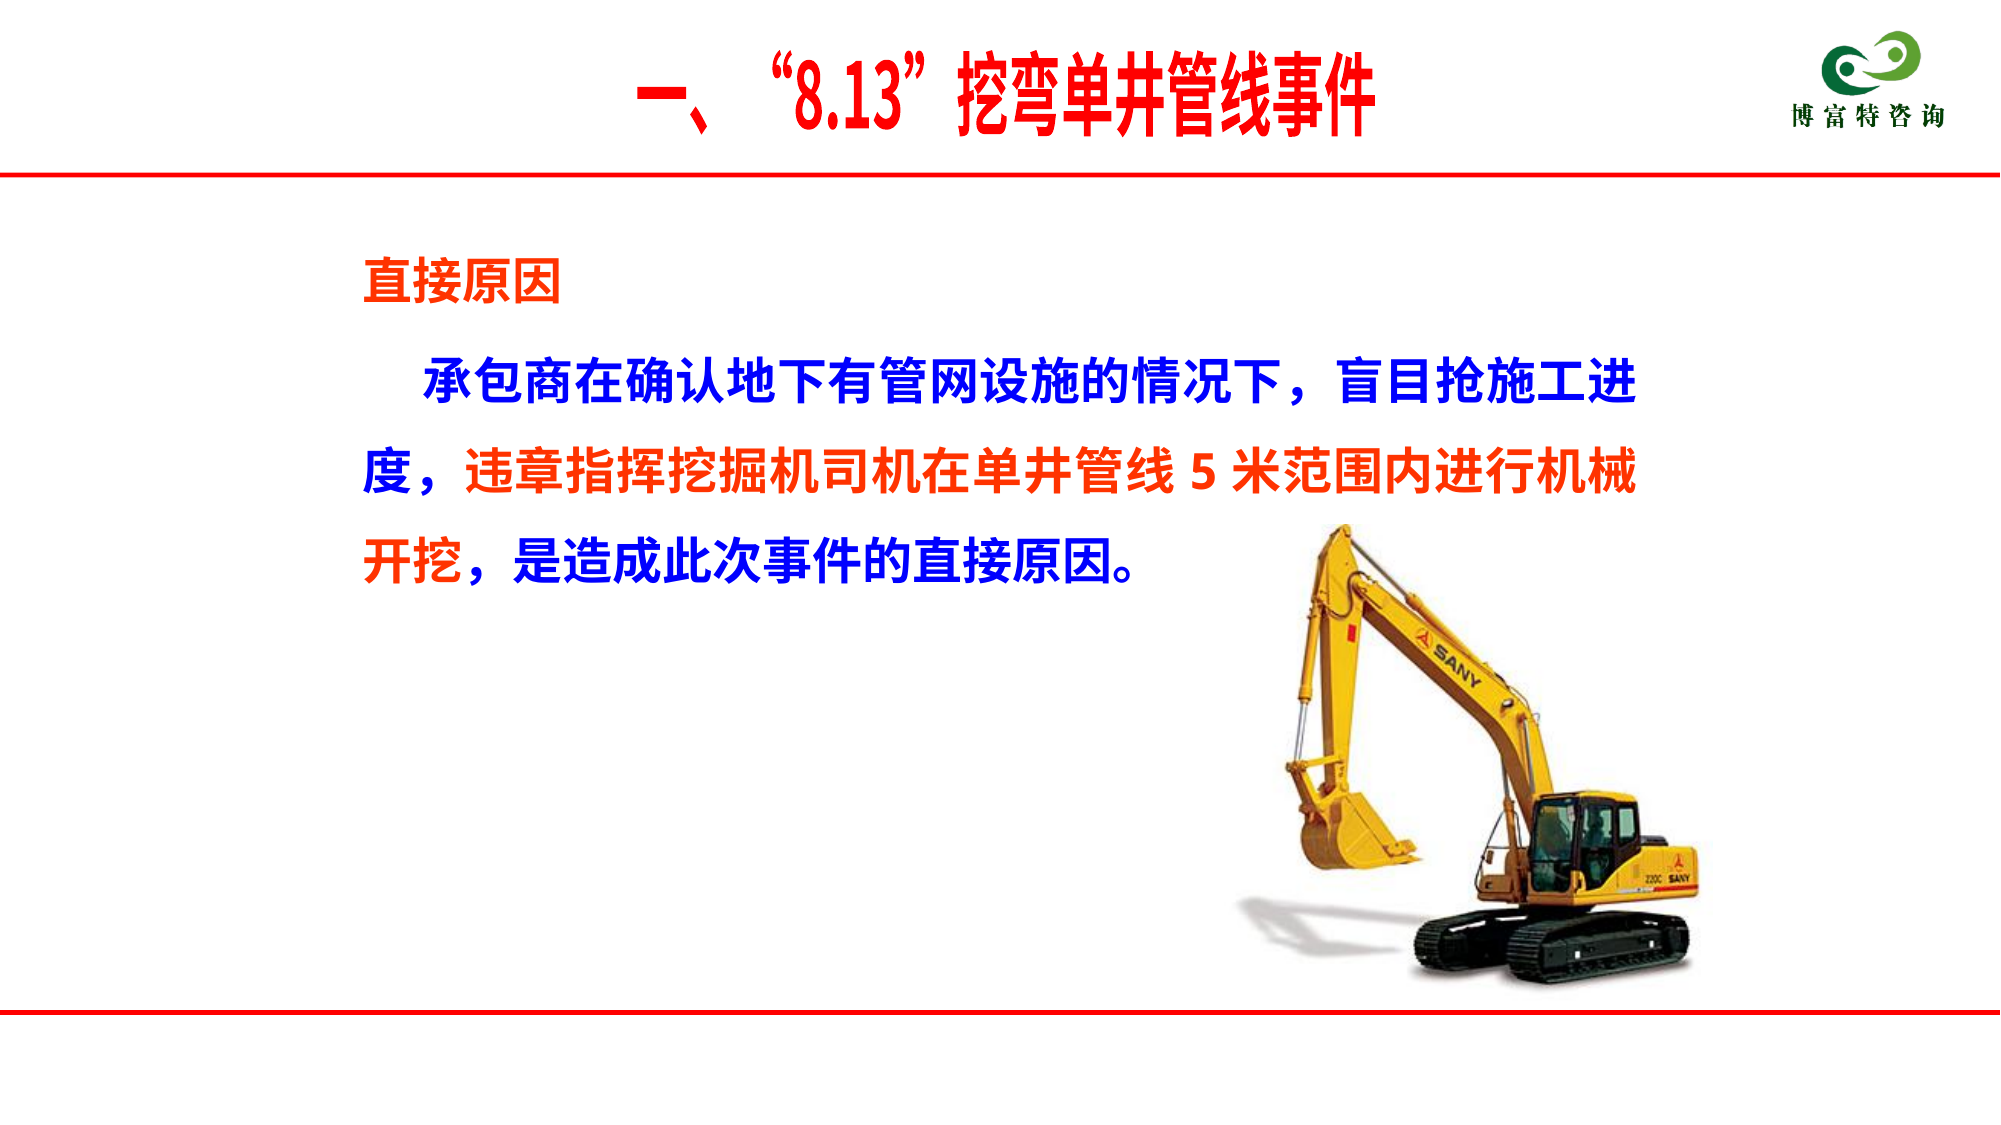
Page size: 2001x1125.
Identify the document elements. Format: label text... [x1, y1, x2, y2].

picture [1224, 524, 1713, 1002]
text_box 直接原因 承包商在确认地下有管网设施的情况下，盲目抢施工进度，违章指挥挖掘机司机在单井管线5米范围内进行机械开挖，是造成此次事件的直接原因。 [362, 212, 1638, 598]
picture [1772, 30, 1969, 131]
